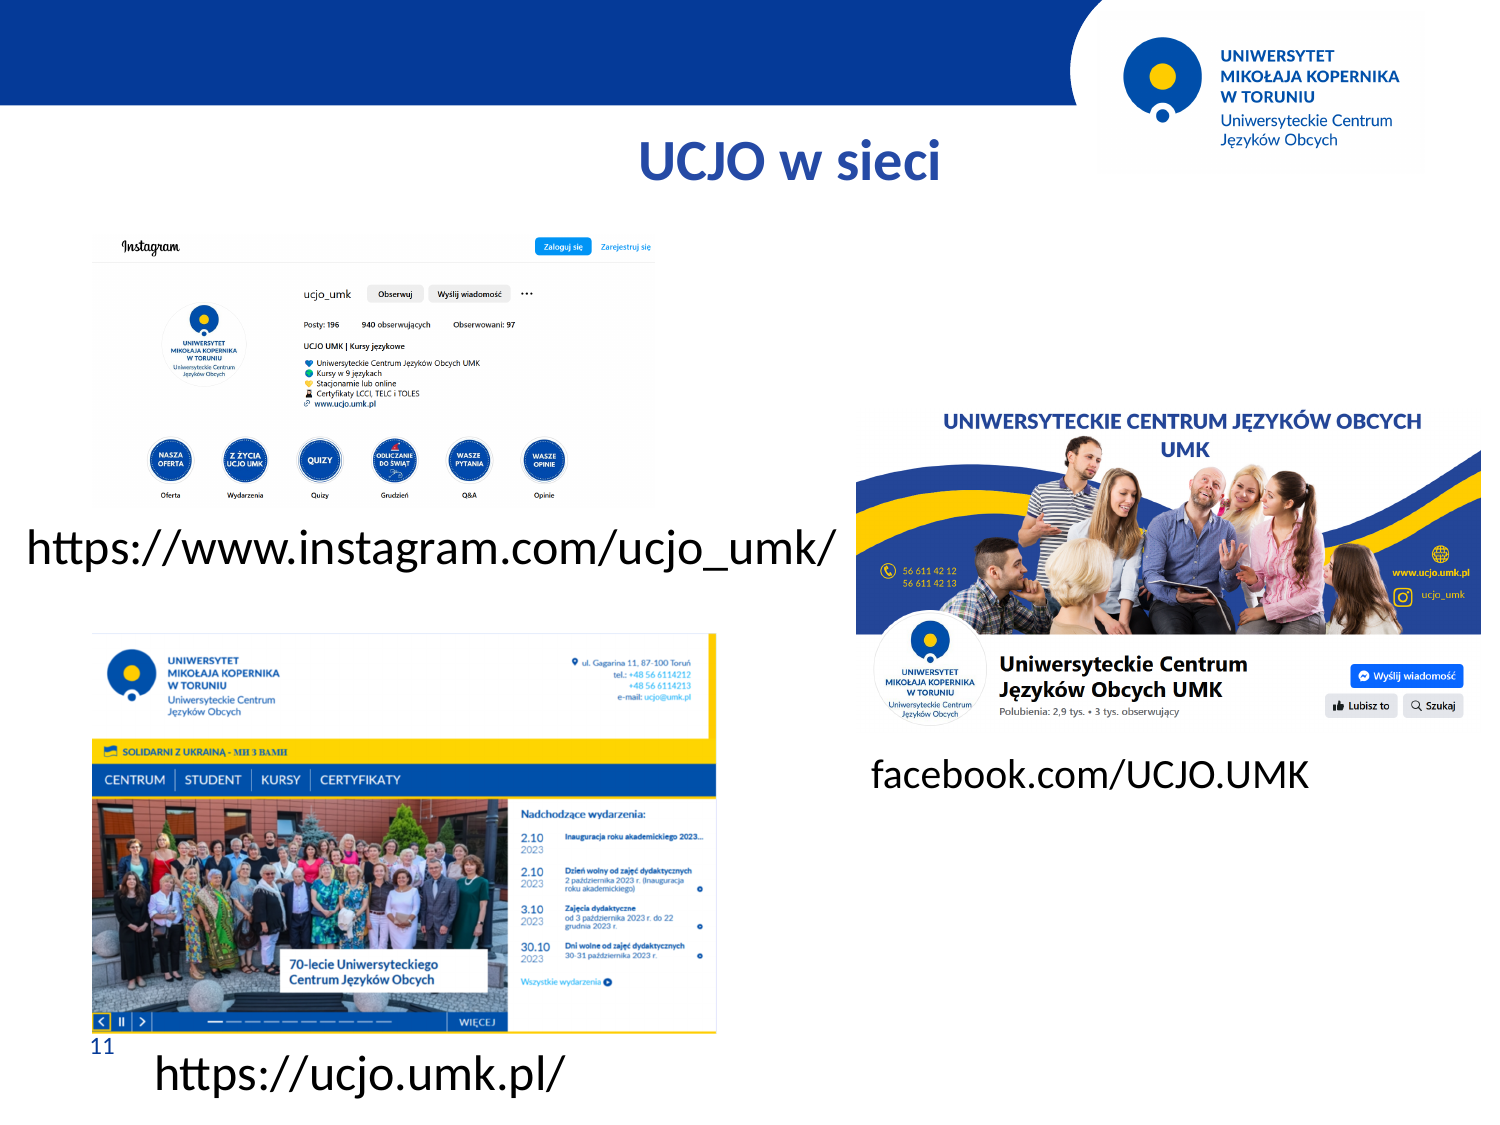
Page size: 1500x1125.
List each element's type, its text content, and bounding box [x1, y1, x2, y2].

text_box https://ucjo.umk.pl/ [139, 1042, 581, 1108]
text_box UCJO w sieci [376, 129, 1171, 200]
picture [855, 407, 1481, 734]
text_box https://www.instagram.com/ucjo_umk/ [11, 506, 850, 582]
picture [1097, 11, 1425, 174]
picture [92, 633, 717, 1034]
text_box facebook.com/UCJO.UMK [856, 742, 1346, 805]
picture [92, 233, 655, 509]
